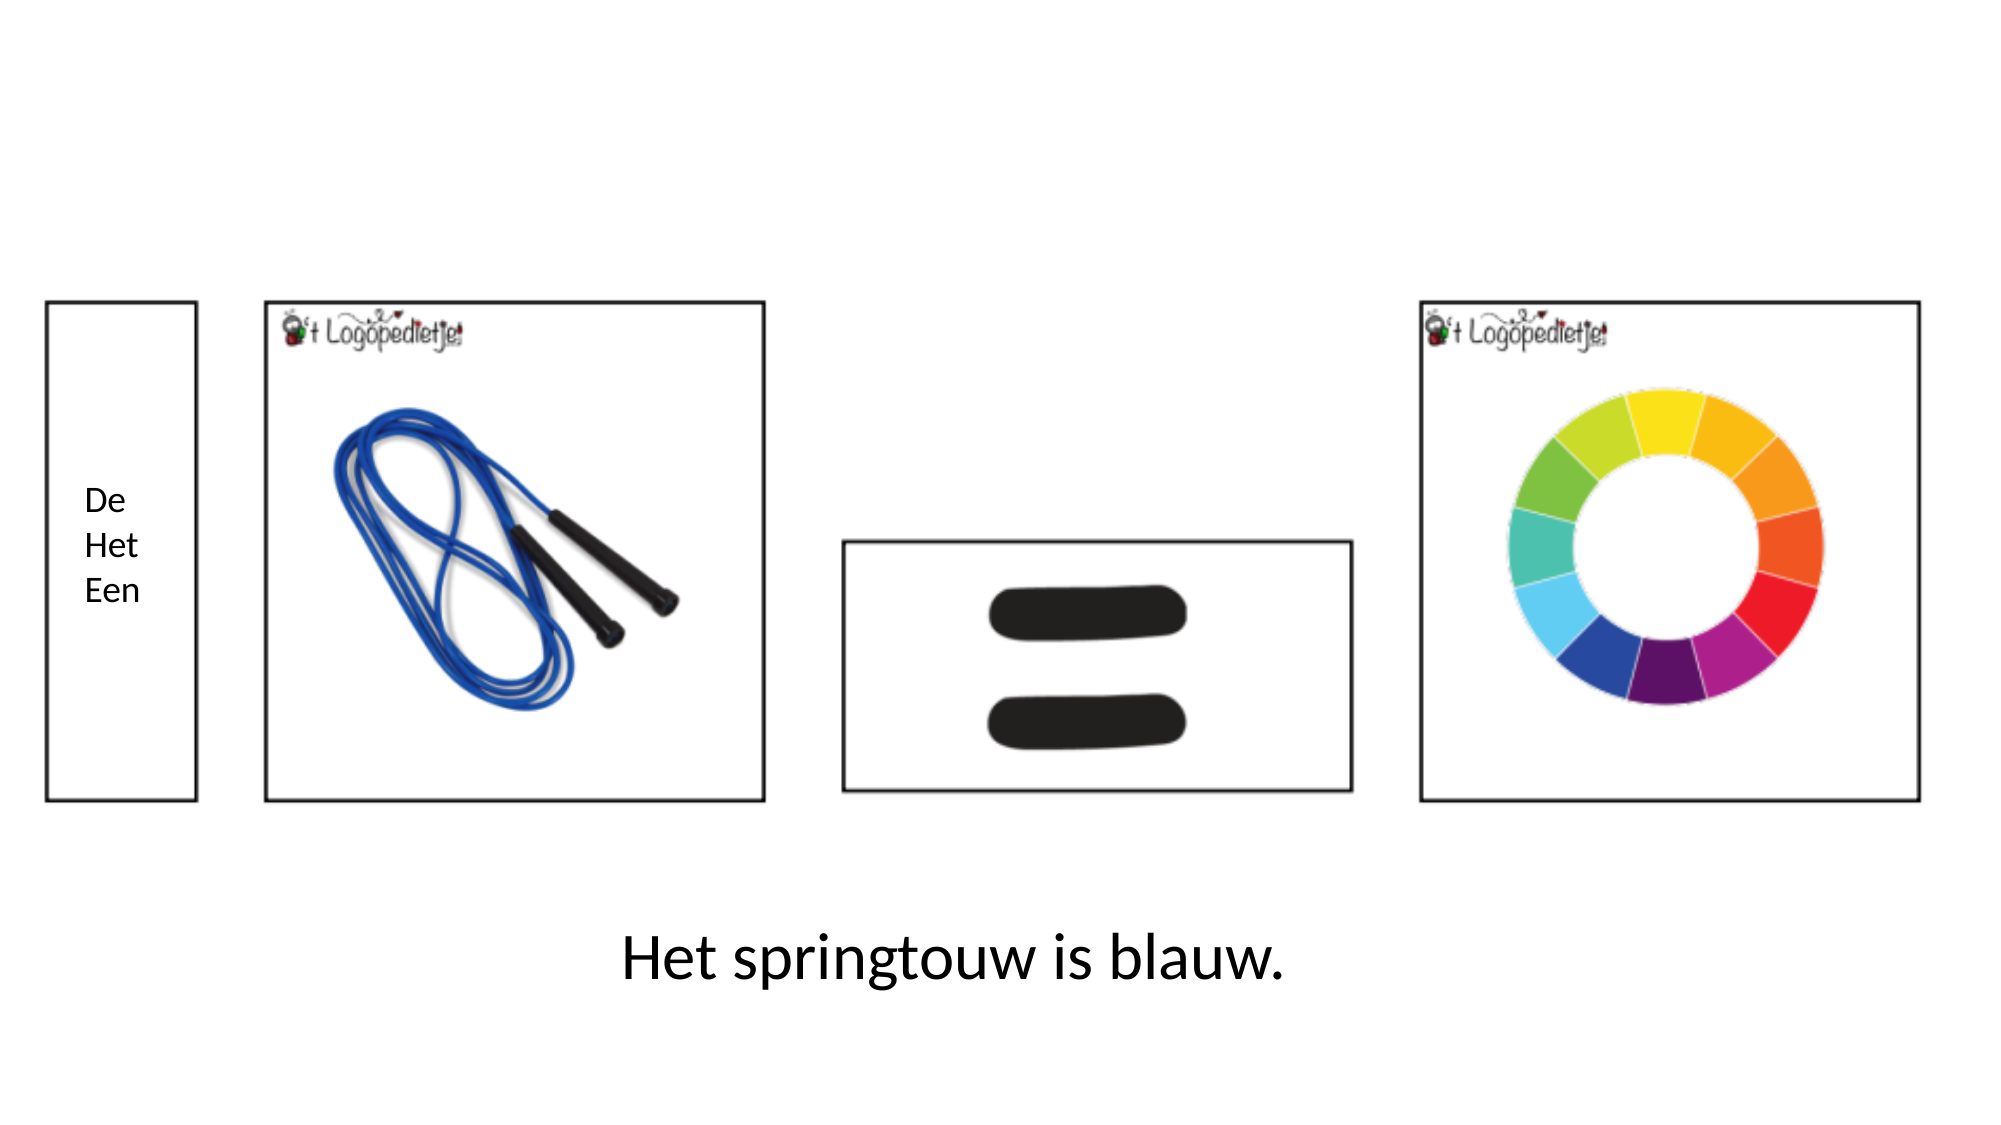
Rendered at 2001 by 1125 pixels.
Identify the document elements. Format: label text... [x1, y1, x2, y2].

picture [5, 277, 2000, 900]
text_box Het springtouw is blauw. [271, 905, 1637, 1001]
